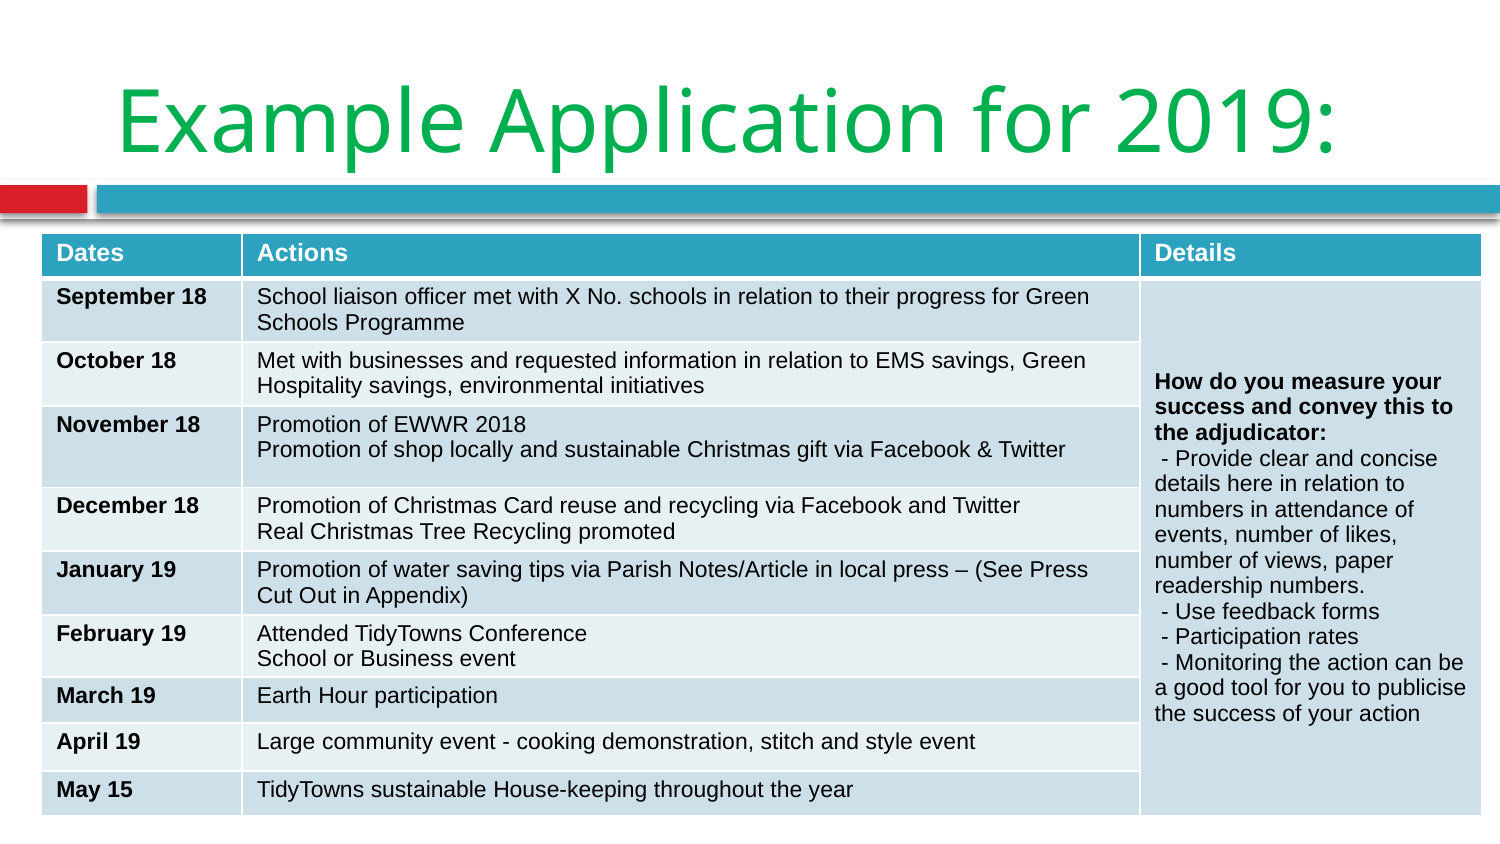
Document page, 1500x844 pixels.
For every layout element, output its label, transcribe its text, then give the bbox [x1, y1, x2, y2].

table_cell February 19 [42, 616, 241, 676]
table_cell January 19 [42, 552, 241, 614]
table_cell November 18 [42, 407, 241, 487]
table_cell How do you measure your success and convey this to the adjudicator: - Provide clear and concise details here in relation to numbers in attendance of events, number of likes, number of views, paper readership numbers. - Use feedback forms - Participation rates - Monitoring the action can be a good tool for you to publicise the success of your action [1141, 281, 1481, 815]
table_cell March 19 [42, 678, 241, 722]
table_cell TidyTowns sustainable House-keeping throughout the year [243, 772, 1139, 815]
table_cell School liaison officer met with X No. schools in relation to their progress for Green Schools Programme [243, 281, 1139, 341]
table_cell Large community event - cooking demonstration, stitch and style event [243, 724, 1139, 770]
title Example Application for 2019: [100, 55, 1400, 178]
table_cell December 18 [42, 488, 241, 550]
table_cell May 15 [42, 772, 241, 815]
table_cell Promotion of EWWR 2018 Promotion of shop locally and sustainable Christmas gift via Facebook & Twitter [243, 407, 1139, 487]
table_cell October 18 [42, 343, 241, 405]
table_cell Promotion of Christmas Card reuse and recycling via Facebook and Twitter Real Christmas Tree Recycling promoted [243, 488, 1139, 550]
table_header Details [1141, 234, 1481, 276]
table_cell Met with businesses and requested information in relation to EMS savings, Green Hospitality savings, environmental initiatives [243, 343, 1139, 405]
table_header Actions [243, 234, 1139, 276]
table_cell Promotion of water saving tips via Parish Notes/Article in local press – (See Press Cut Out in Appendix) [243, 552, 1139, 614]
table_cell September 18 [42, 281, 241, 341]
table_cell Attended TidyTowns Conference School or Business event [243, 616, 1139, 676]
table_cell April 19 [42, 724, 241, 770]
table_header Dates [42, 234, 241, 276]
table_cell Earth Hour participation [243, 678, 1139, 722]
